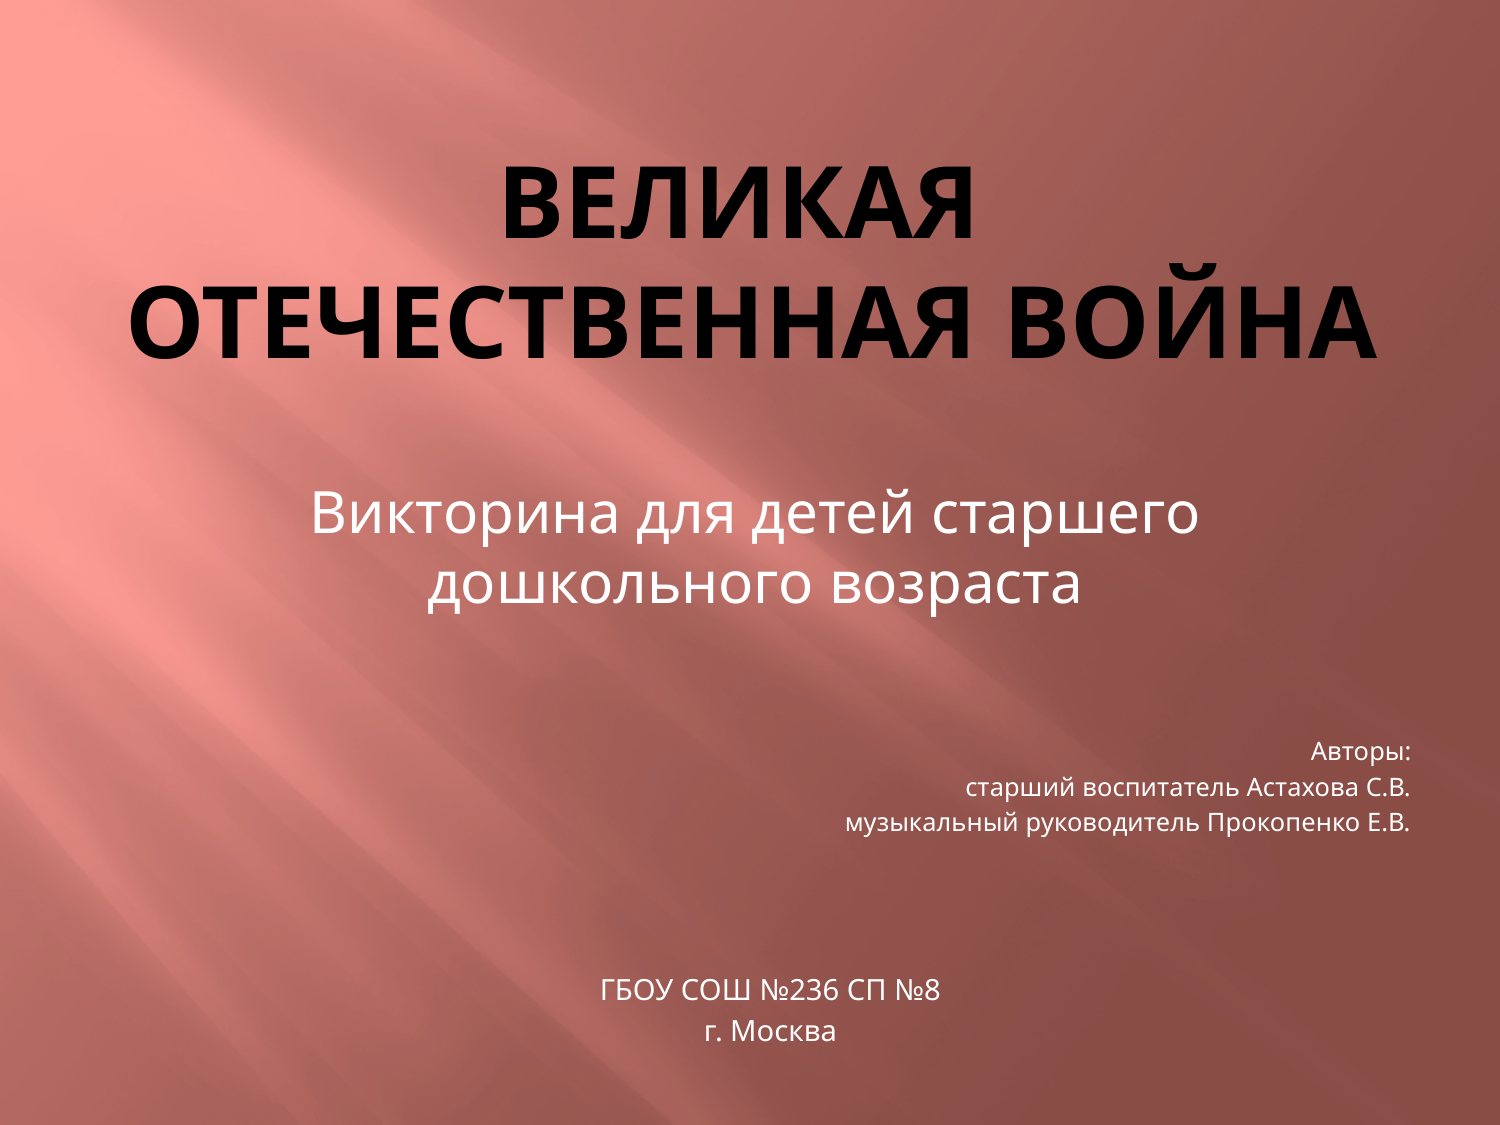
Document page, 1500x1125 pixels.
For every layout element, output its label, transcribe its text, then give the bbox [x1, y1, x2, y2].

text_box Авторы: старший воспитатель Астахова С.В. музыкальный руководитель Прокопенко Е.В. [376, 727, 1427, 846]
text_box ГБОУ СОШ №236 СП №8 г. Москва [245, 964, 1296, 1059]
subtitle Викторина для детей старшего дошкольного возраста [230, 468, 1281, 657]
title Великая отечественная война [76, 78, 1427, 379]
